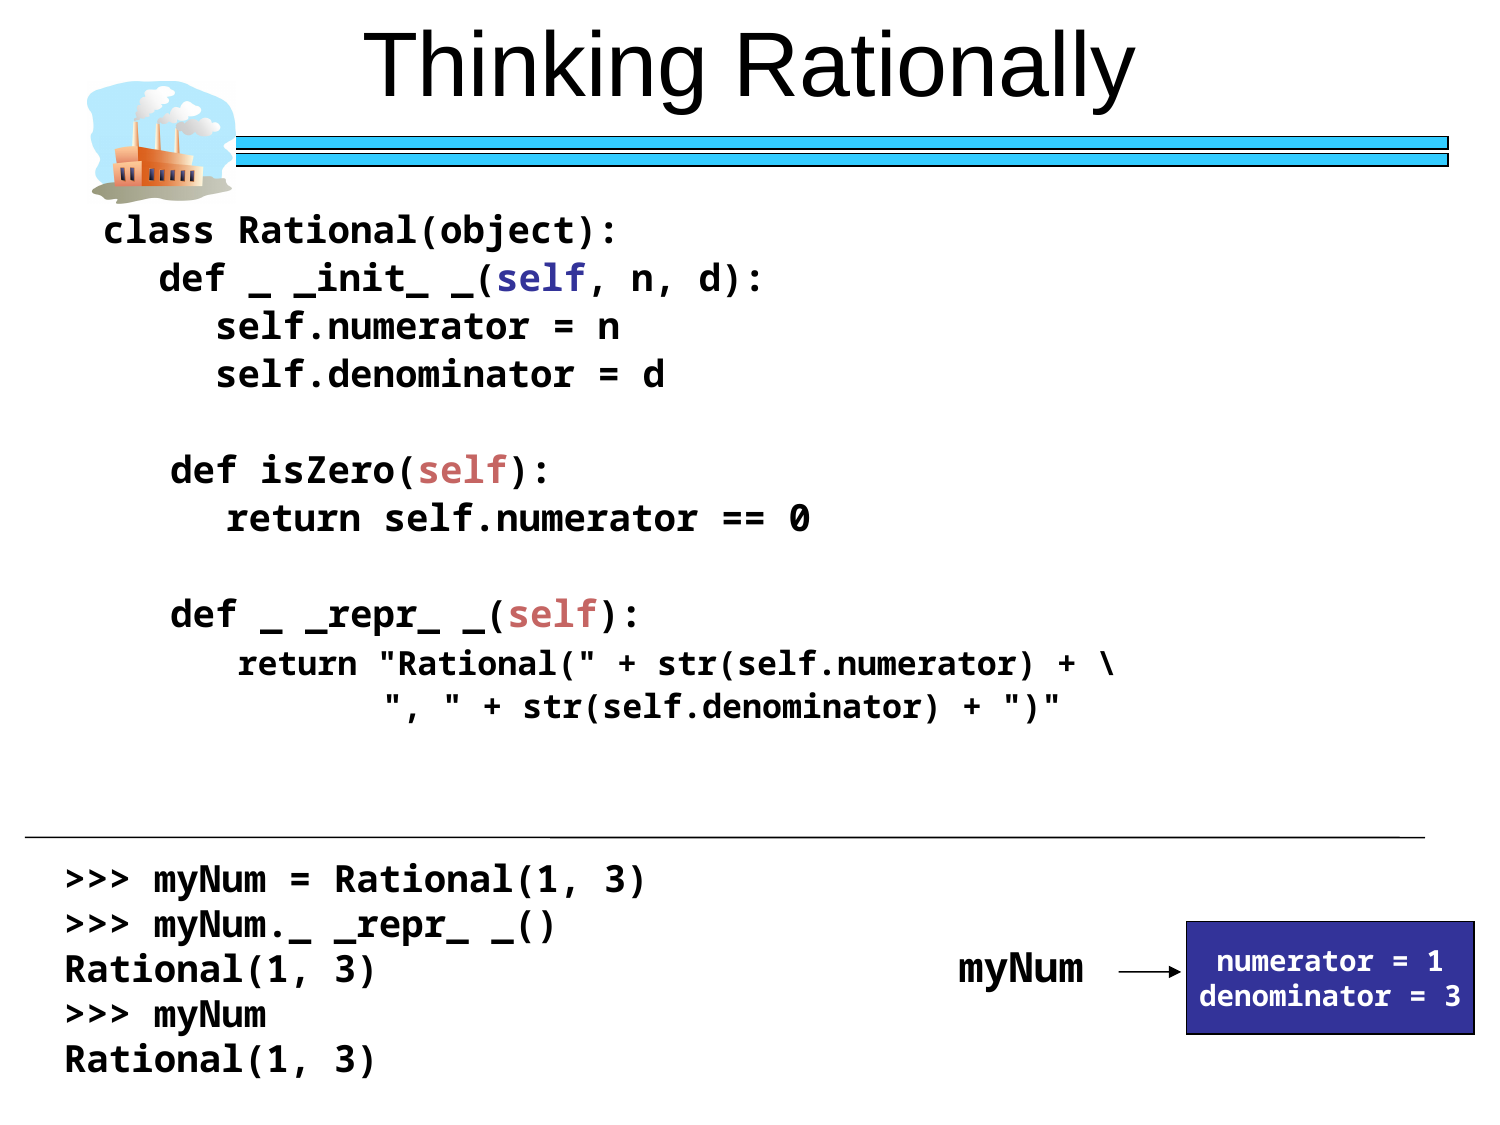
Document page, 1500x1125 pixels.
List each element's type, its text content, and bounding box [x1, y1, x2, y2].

text_box >>> myNum = Rational(1, 3) >>> myNum._ _repr_ _() Rational(1, 3) >>> myNum Rational(1, 3) [49, 847, 664, 1088]
text_box [1118, 965, 1182, 979]
picture [87, 81, 236, 204]
list class Rational(object): def _ _init_ _(self, n, d): self.numerator = n self.denominator = d def isZero(self): return self.numerator == 0 def _ _repr_ _(self): return "Rational(" + str(self.numerator) + \ ", " + str(self.denominator) + ")" [87, 203, 1500, 879]
text_box myNum [943, 933, 1099, 999]
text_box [241, 136, 1449, 167]
text_box numerator = 1 denominator = 3 [1186, 921, 1475, 1034]
title Thinking Rationally [112, 0, 1388, 134]
